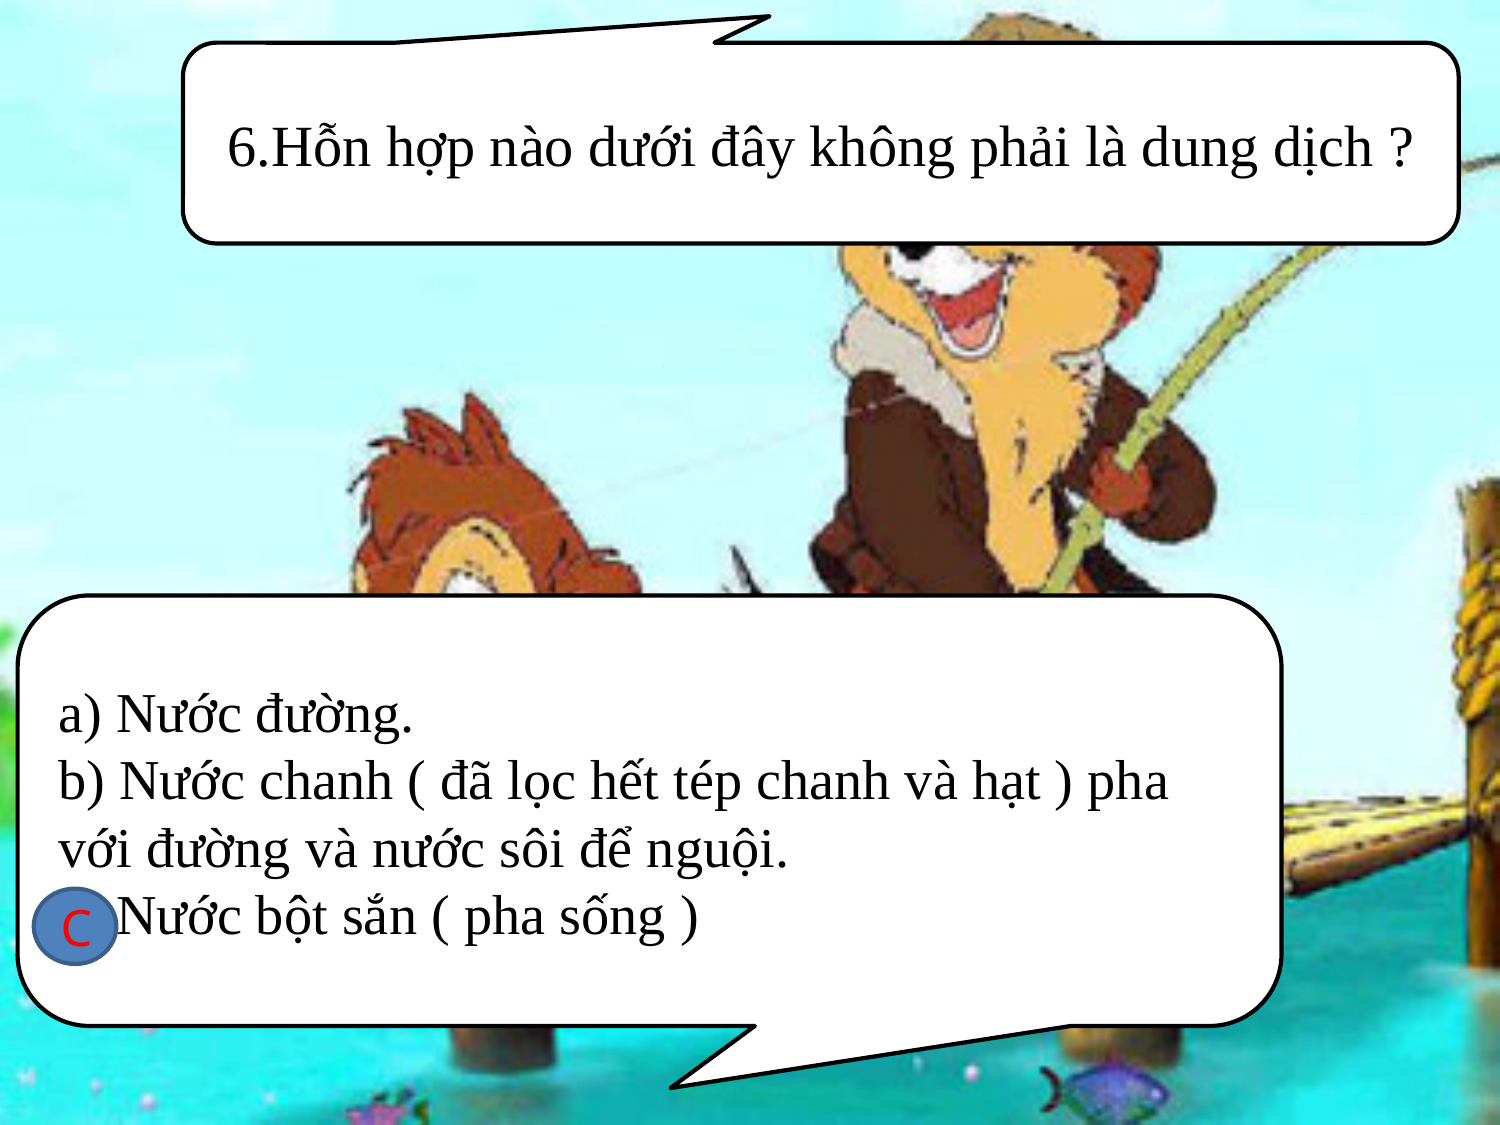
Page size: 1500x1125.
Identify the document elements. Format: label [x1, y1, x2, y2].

list [0, 0, 1500, 1125]
